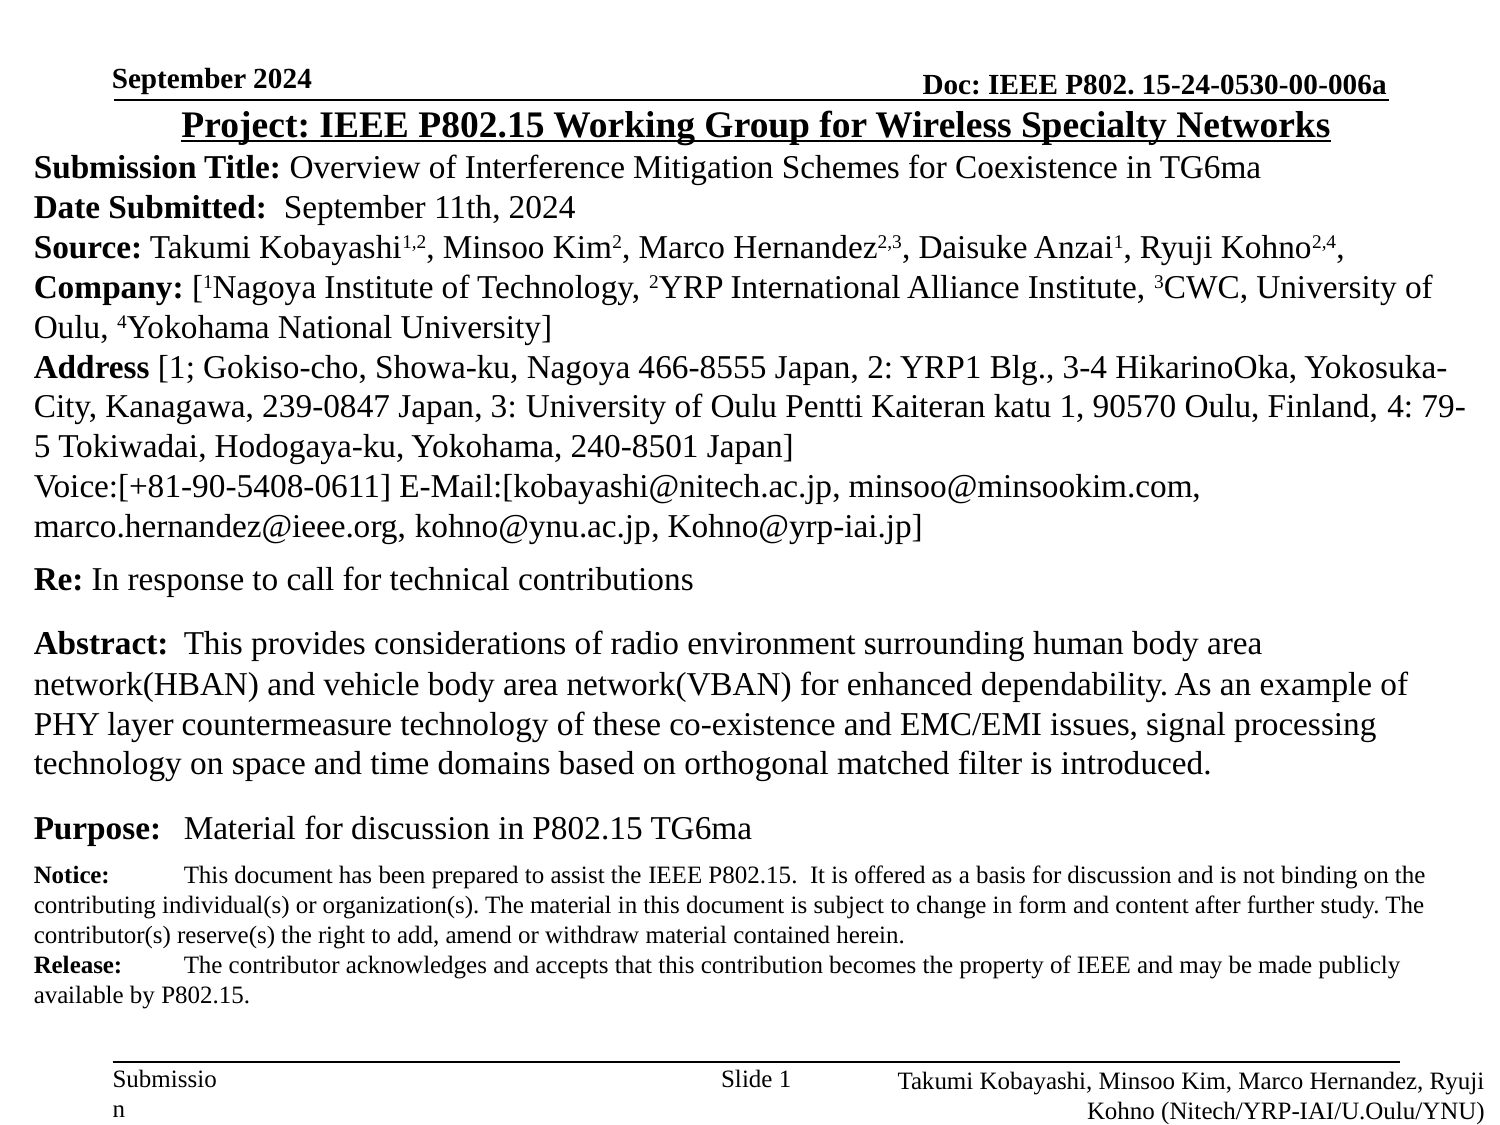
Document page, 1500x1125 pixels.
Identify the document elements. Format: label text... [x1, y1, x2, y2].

text_box Project: IEEE P802.15 Working Group for Wireless Specialty Networks Submission Title: Overview of Interference Mitigation Schemes for Coexistence in TG6ma Date Submitted: September 11th, 2024 Source: Takumi Kobayashi1,2, Minsoo Kim2, Marco Hernandez2,3, Daisuke Anzai1, Ryuji Kohno2,4, Company: [1Nagoya Institute of Technology, 2YRP International Alliance Institute, 3CWC, University of Oulu, 4Yokohama National University] Address [1; Gokiso-cho, Showa-ku, Nagoya 466-8555 Japan, 2: YRP1 Blg., 3-4 HikarinoOka, Yokosuka-City, Kanagawa, 239-0847 Japan, 3: University of Oulu Pentti Kaiteran katu 1, 90570 Oulu, Finland, 4: 79-5 Tokiwadai, Hodogaya-ku, Yokohama, 240-8501 Japan] Voice:[+81-90-5408-0611] E-Mail:[kobayashi@nitech.ac.jp, minsoo@minsookim.com, marco.hernandez@ieee.org, kohno@ynu.ac.jp, Kohno@yrp-iai.jp] Re: In response to call for technical contributions Abstract: This provides considerations of radio environment surrounding human body area network(HBAN) and vehicle body area network(VBAN) for enhanced dependability. As an example of PHY layer countermeasure technology of these co-existence and EMC/EMI issues, signal processing technology on space and time domains based on orthogonal matched filter is introduced. Purpose: Material for discussion in P802.15 TG6ma Notice: This document has been prepared to assist the IEEE P802.15. It is offered as a basis for discussion and is not binding on the contributing individual(s) or organization(s). The material in this document is subject to change in form and content after further study. The contributor(s) reserve(s) the right to add, amend or withdraw material contained herein. Release: The contributor acknowledges and accepts that this contribution becomes the property of IEEE and may be made publicly available by P802.15. [18, 47, 1494, 831]
slide_number Slide 1 [712, 1062, 801, 1093]
footer Takumi Kobayashi, Minsoo Kim, Marco Hernandez, Ryuji Kohno (Nitech/YRP-IAI/U.Oulu/YNU) [821, 1049, 1500, 1080]
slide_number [96, 74, 360, 110]
